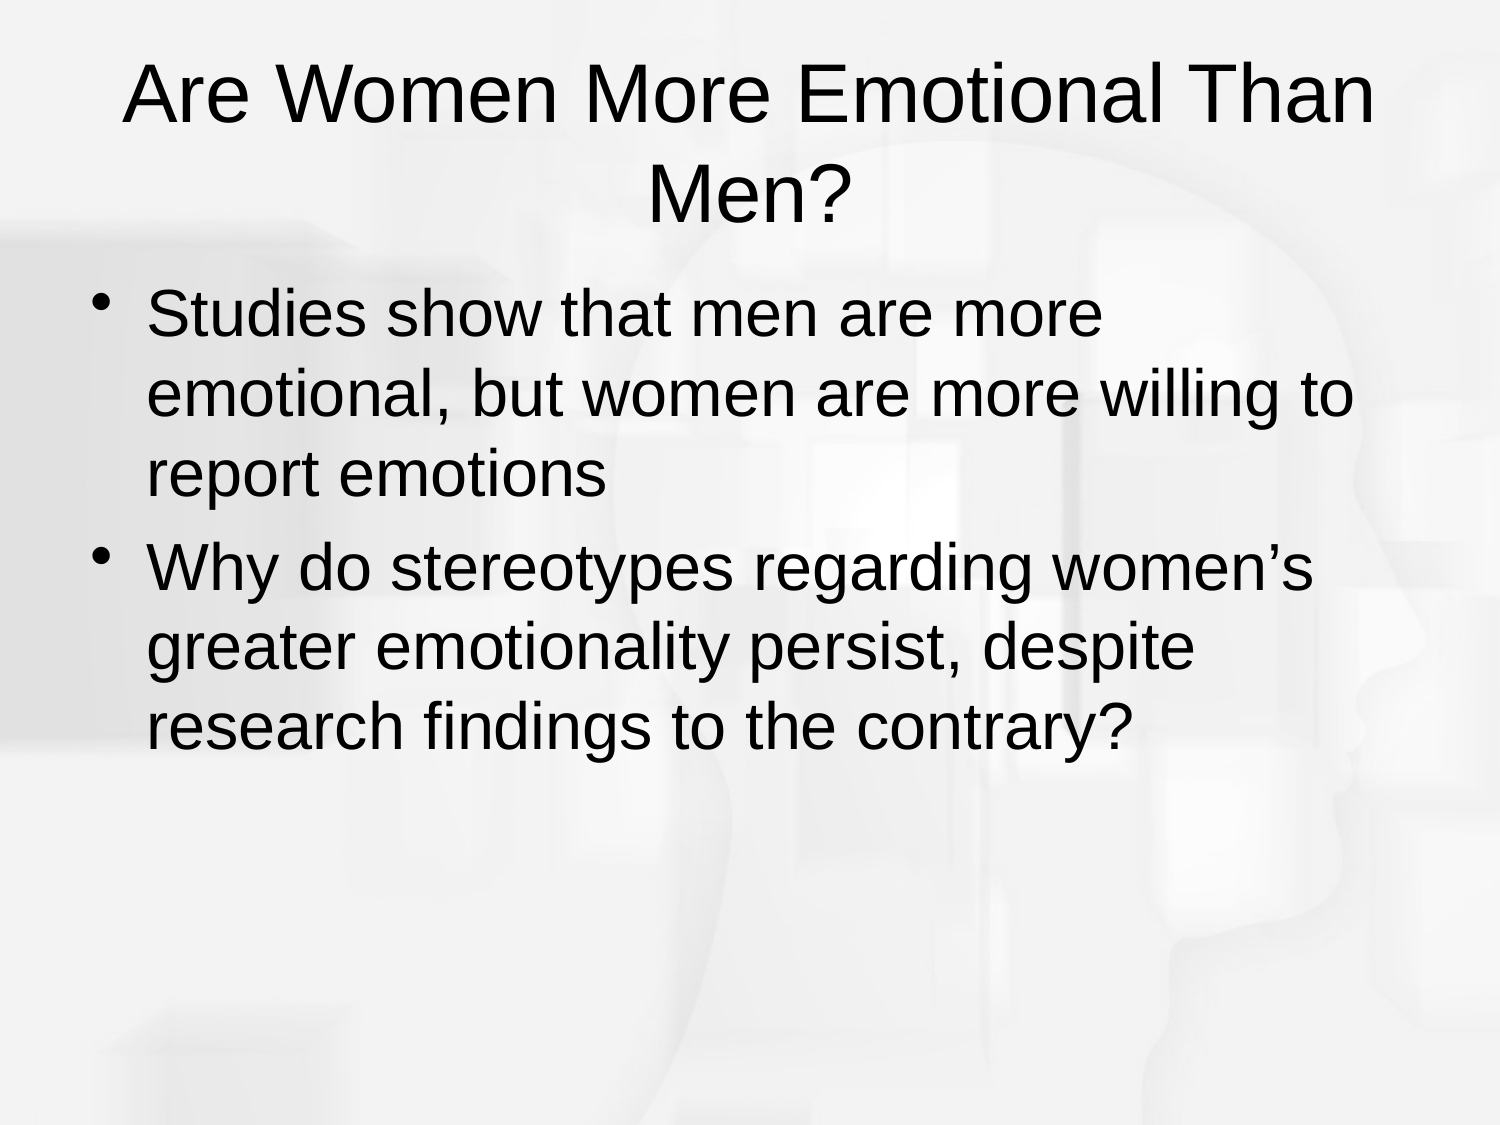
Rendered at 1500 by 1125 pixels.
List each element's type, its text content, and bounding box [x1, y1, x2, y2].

list Studies show that men are more emotional, but women are more willing to report emotions Why do stereotypes regarding women’s greater emotionality persist, despite research findings to the contrary? [75, 262, 1425, 1005]
picture [0, 0, 1500, 1125]
title Are Women More Emotional Than Men? [75, 45, 1425, 233]
